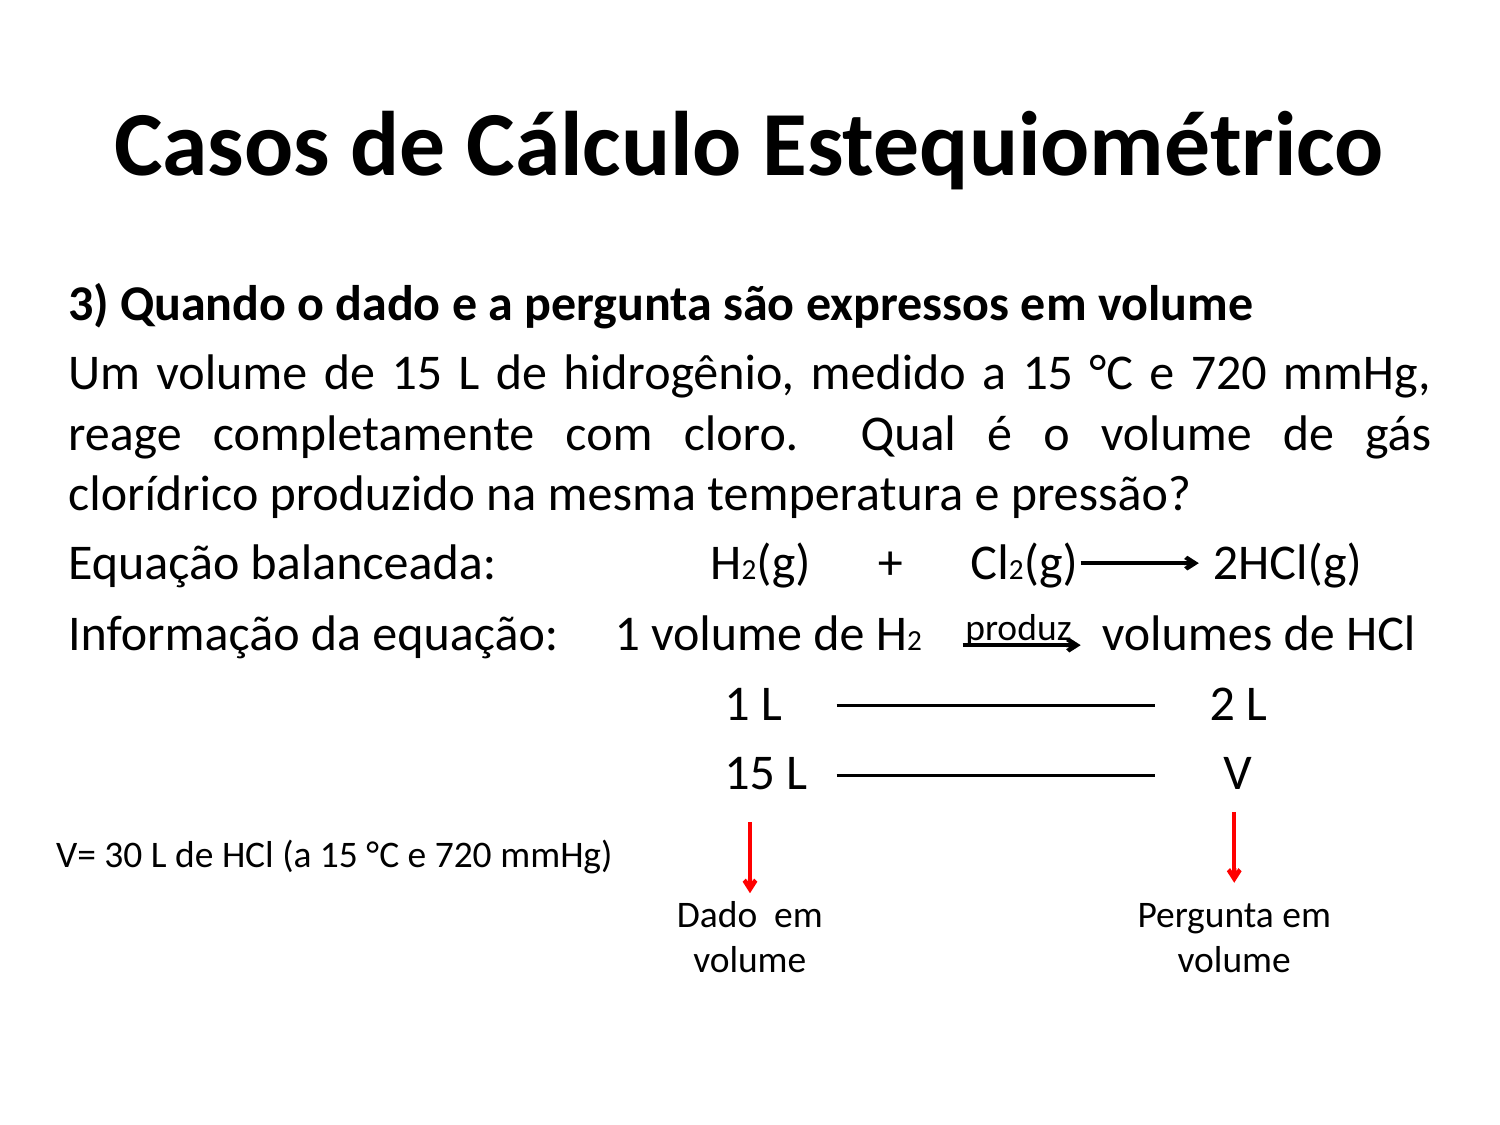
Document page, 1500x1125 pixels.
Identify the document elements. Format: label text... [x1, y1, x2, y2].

text_box Pergunta em volume [1116, 882, 1353, 988]
title Casos de Cálculo Estequiométrico [75, 45, 1425, 233]
text_box Dado em volume [624, 883, 876, 988]
text_box V= 30 L de HCl (a 15 °C e 720 mmHg) [41, 822, 644, 882]
list 3) Quando o dado e a pergunta são expressos em volume Um volume de 15 L de hidrogênio, medido a 15 °C e 720 mmHg, reage completamente com cloro. Qual é o volume de gás clorídrico produzido na mesma temperatura e pressão? Equação balanceada: H2(g) + Cl2(g) 2HCl(g) Informação da equação: 1 volume de H2 volumes de HCl 1 L 2 L 15 L V [53, 262, 1447, 1083]
text_box produz [950, 595, 1211, 656]
